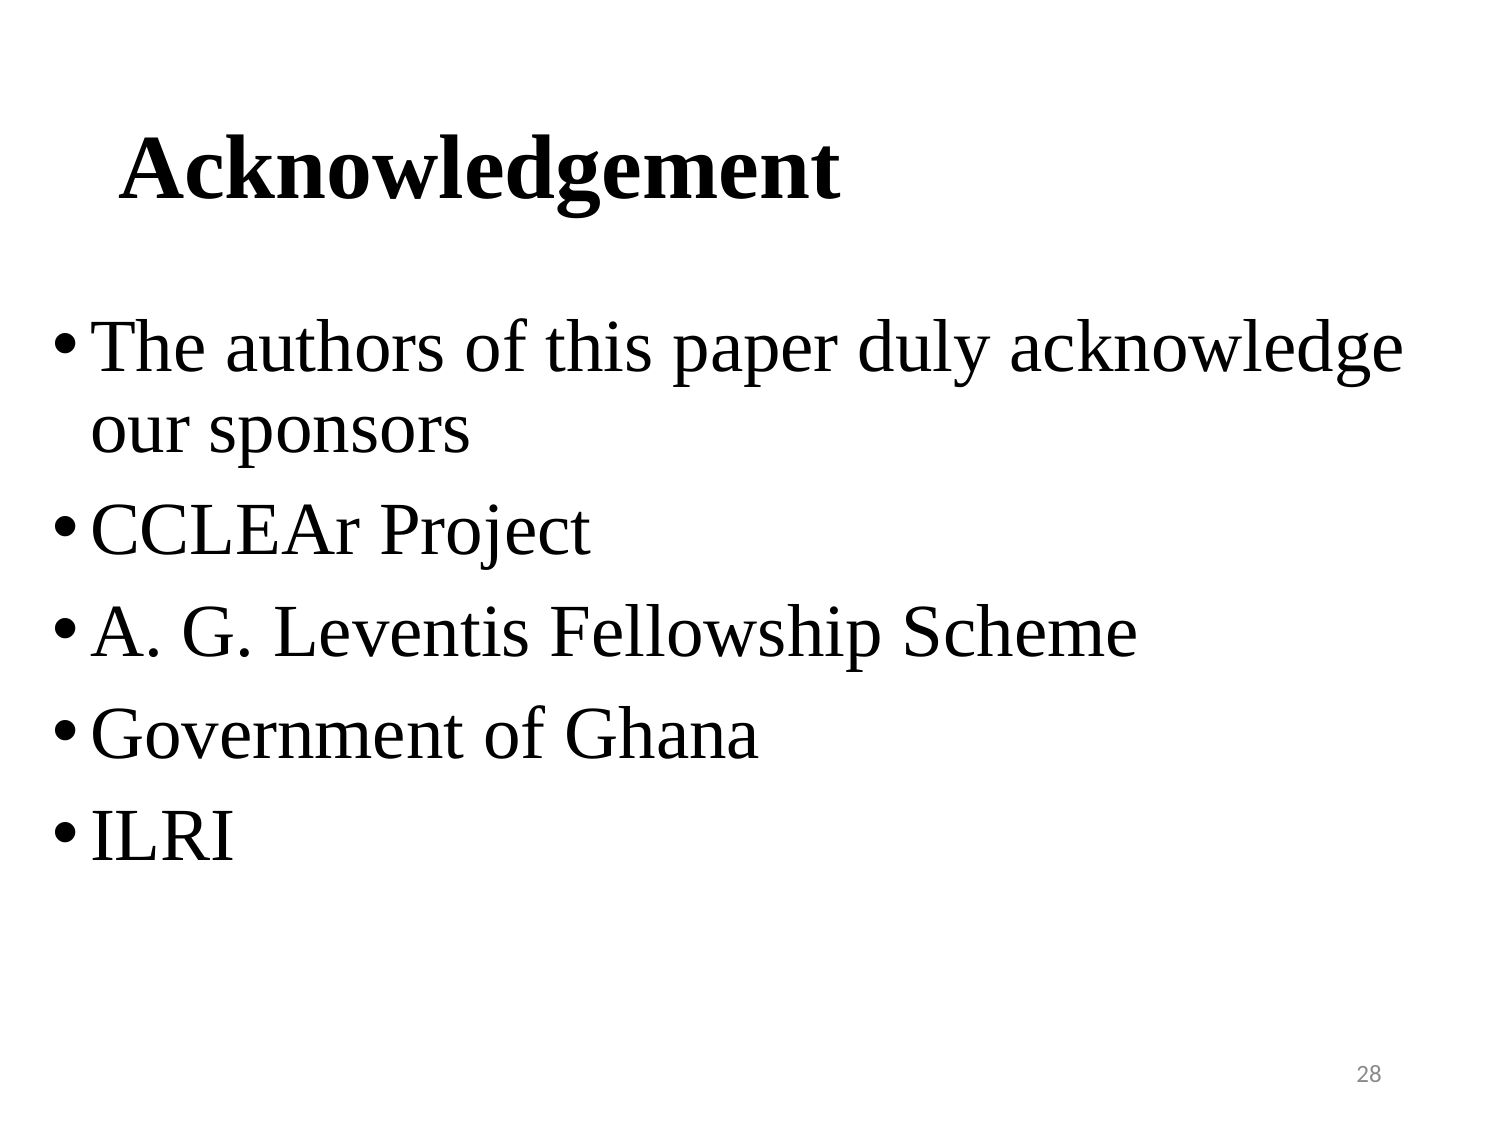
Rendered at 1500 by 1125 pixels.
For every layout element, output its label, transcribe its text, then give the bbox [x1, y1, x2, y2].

slide_number 28 [1059, 1042, 1397, 1103]
title Acknowledgement [103, 59, 1397, 278]
list The authors of this paper duly acknowledge our sponsors CCLEAr Project A. G. Leventis Fellowship Scheme Government of Ghana ILRI [37, 299, 1475, 1088]
